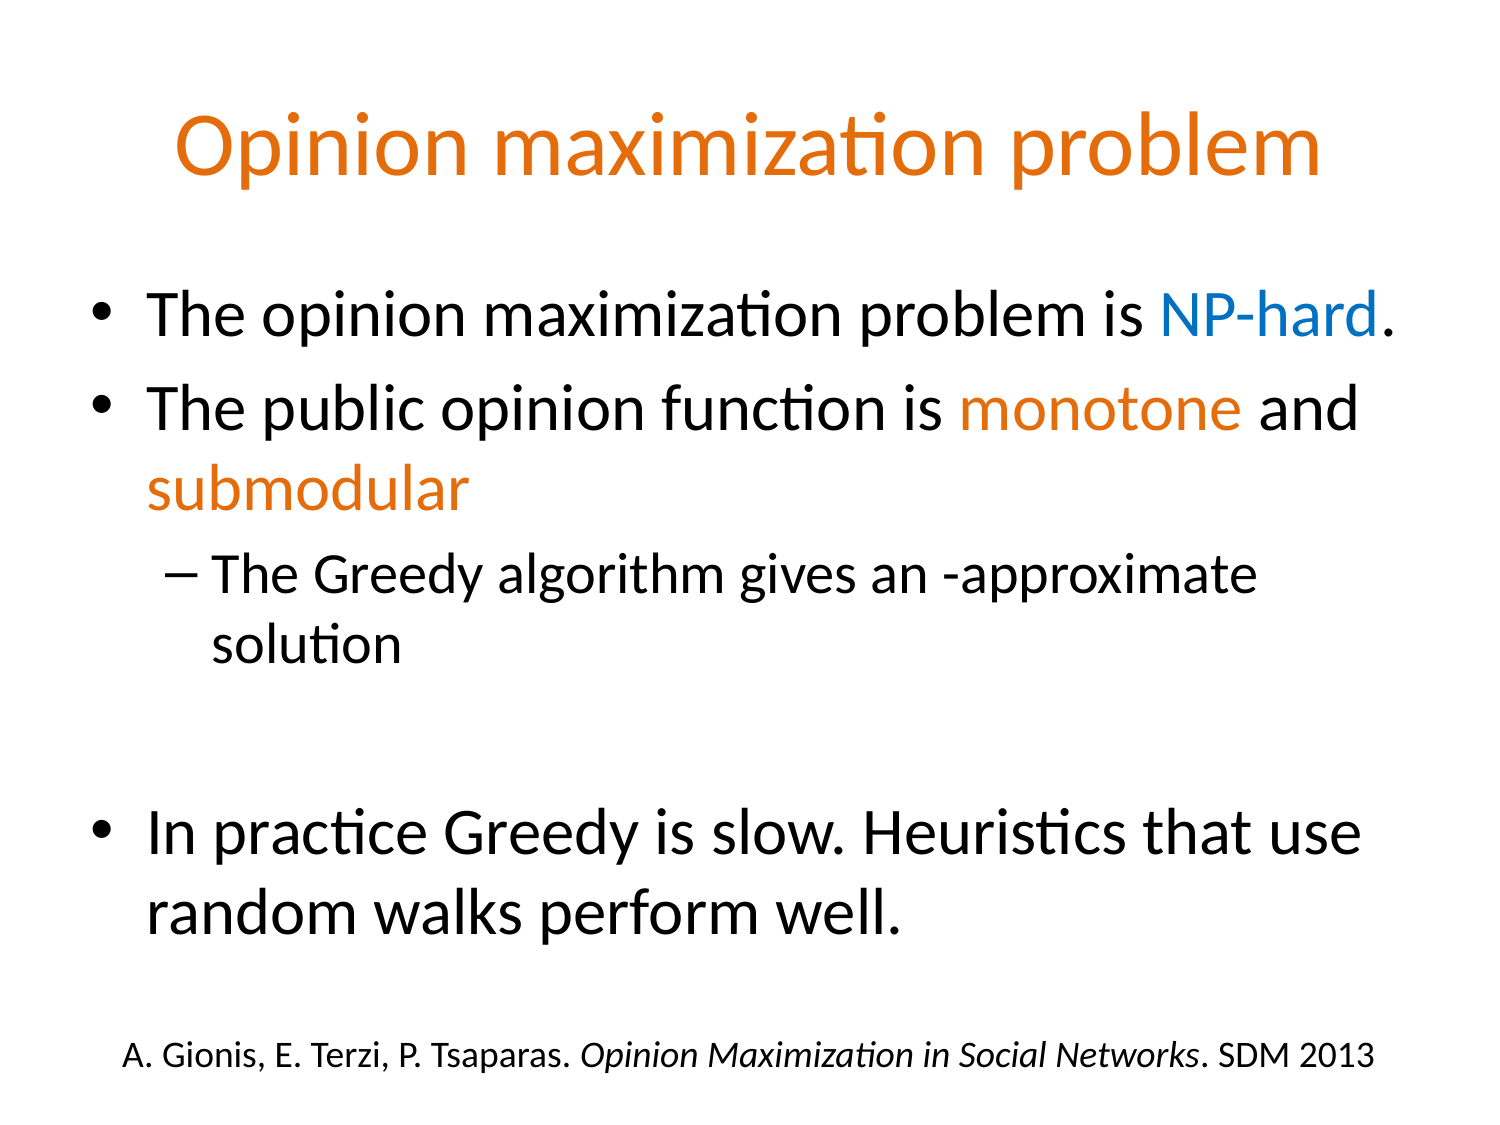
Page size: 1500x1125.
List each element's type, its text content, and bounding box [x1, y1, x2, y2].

text_box A. Gionis, E. Terzi, P. Tsaparas. Opinion Maximization in Social Networks. SDM 2013 [107, 1023, 1390, 1083]
title Opinion maximization problem [75, 45, 1425, 233]
